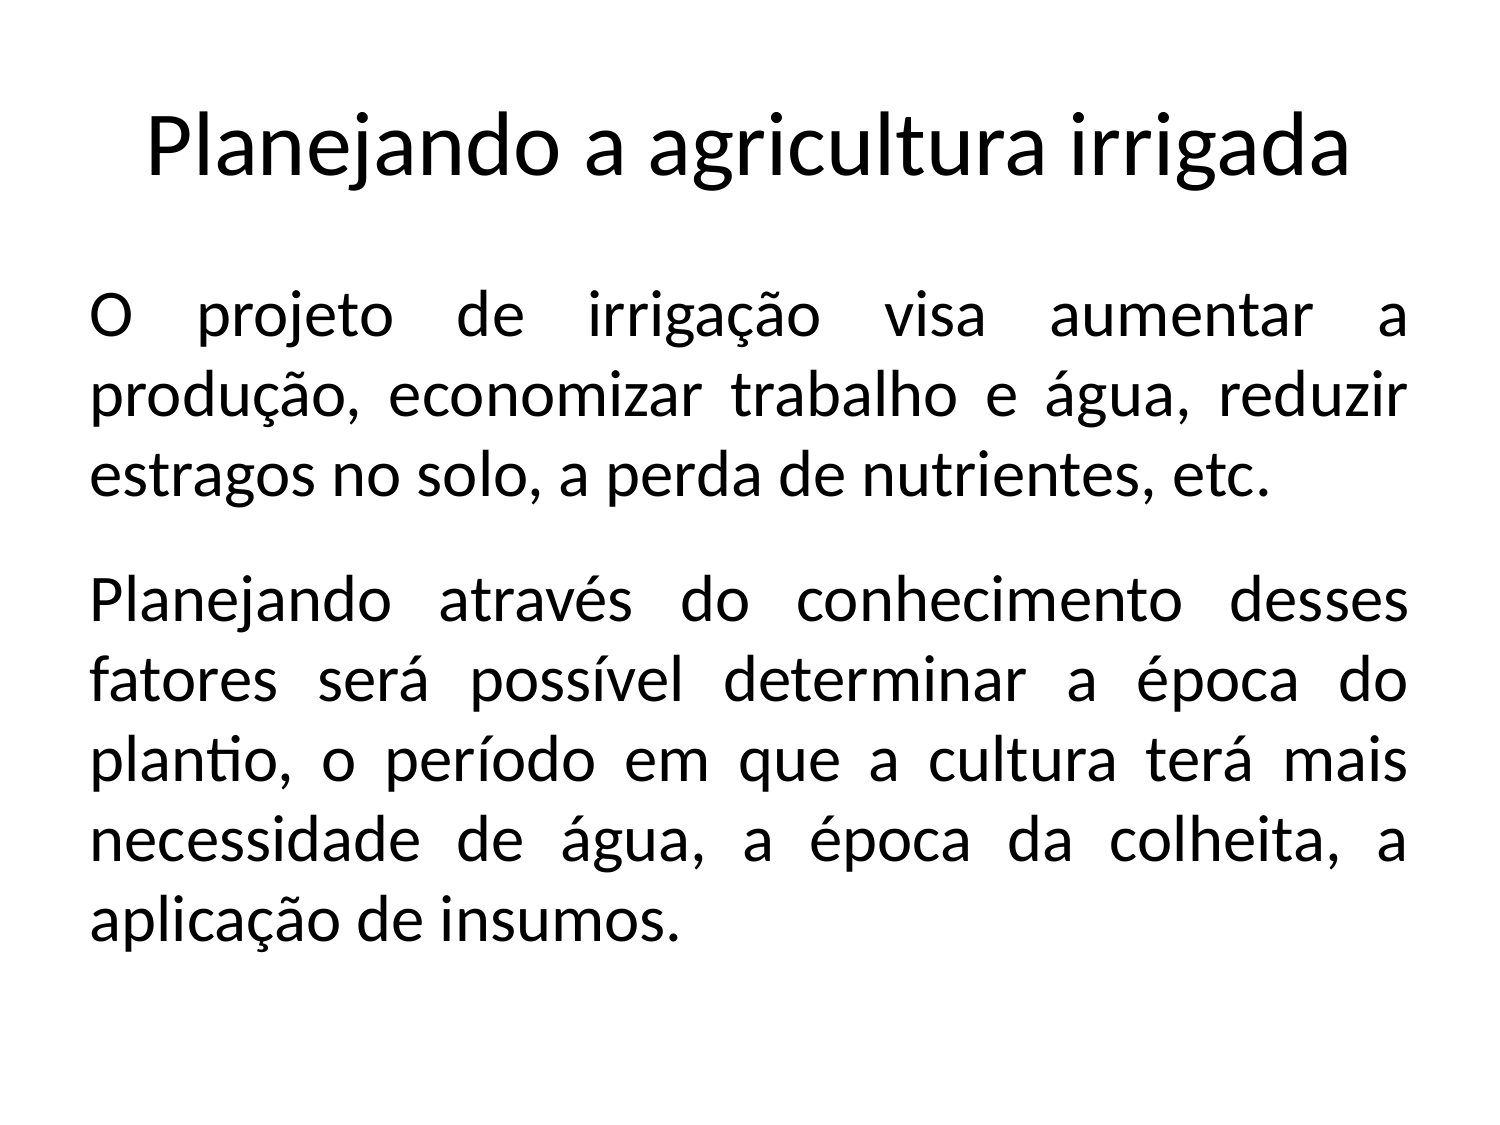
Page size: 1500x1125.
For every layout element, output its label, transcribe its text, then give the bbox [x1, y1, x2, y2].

text_box O projeto de irrigação visa aumentar a produção, economizar trabalho e água, reduzir estragos no solo, a perda de nutrientes, etc. Planejando através do conhecimento desses fatores será possível determinar a época do plantio, o período em que a cultura terá mais necessidade de água, a época da colheita, a aplicação de insumos. [75, 262, 1425, 1005]
text_box Planejando a agricultura irrigada [75, 45, 1425, 233]
